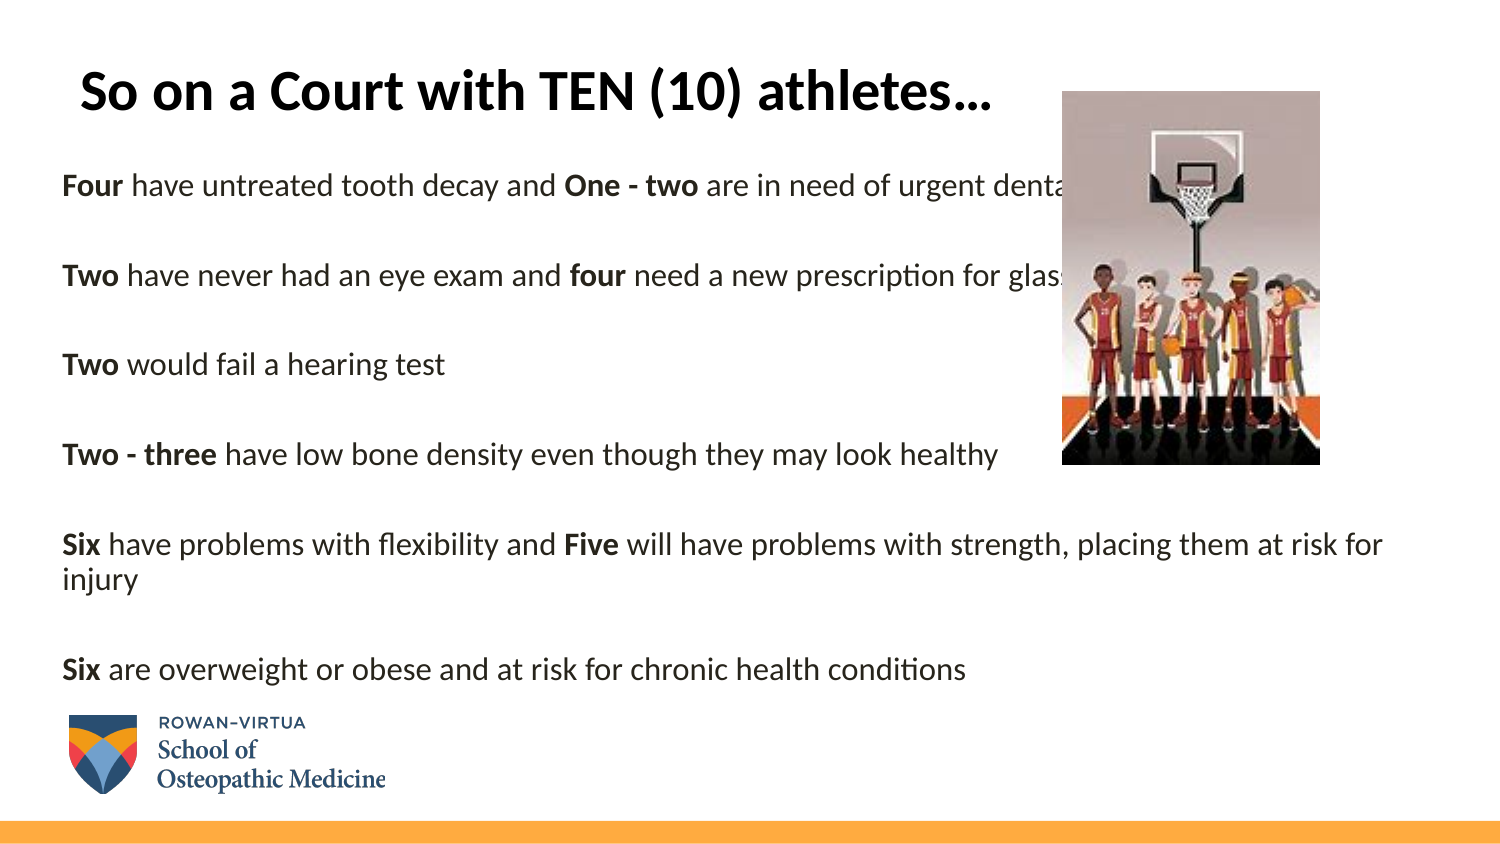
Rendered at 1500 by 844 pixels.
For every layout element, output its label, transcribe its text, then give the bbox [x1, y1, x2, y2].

picture [1062, 91, 1320, 465]
title So on a Court with TEN (10) athletes… [65, 10, 1360, 160]
picture [69, 715, 385, 794]
list Four have untreated tooth decay and One - two are in need of urgent dental care Two have never had an eye exam and four need a new prescription for glasses Two would fail a hearing test Two - three have low bone density even though they may look healthy Six have problems with flexibility and Five will have problems with strength, placing them at risk for injury Six are overweight or obese and at risk for chronic health conditions [47, 160, 1435, 704]
